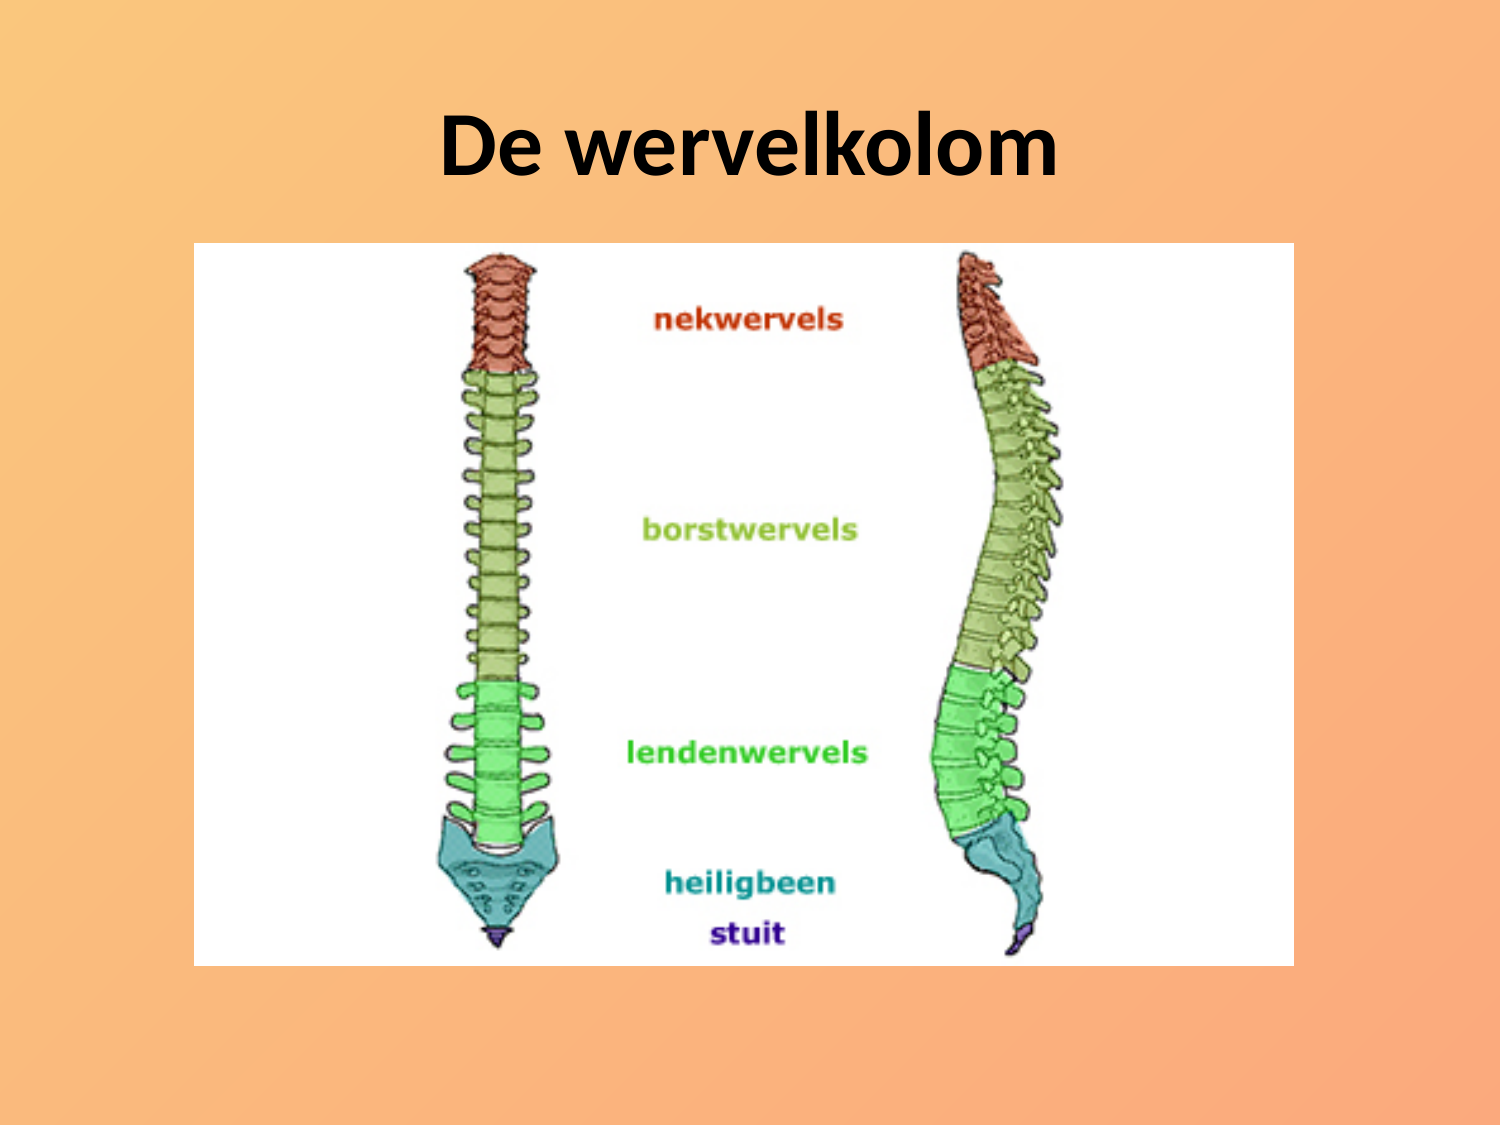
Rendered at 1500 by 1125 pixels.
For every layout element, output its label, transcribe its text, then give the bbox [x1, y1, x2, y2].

picture [194, 243, 1294, 967]
title De wervelkolom [75, 45, 1425, 233]
